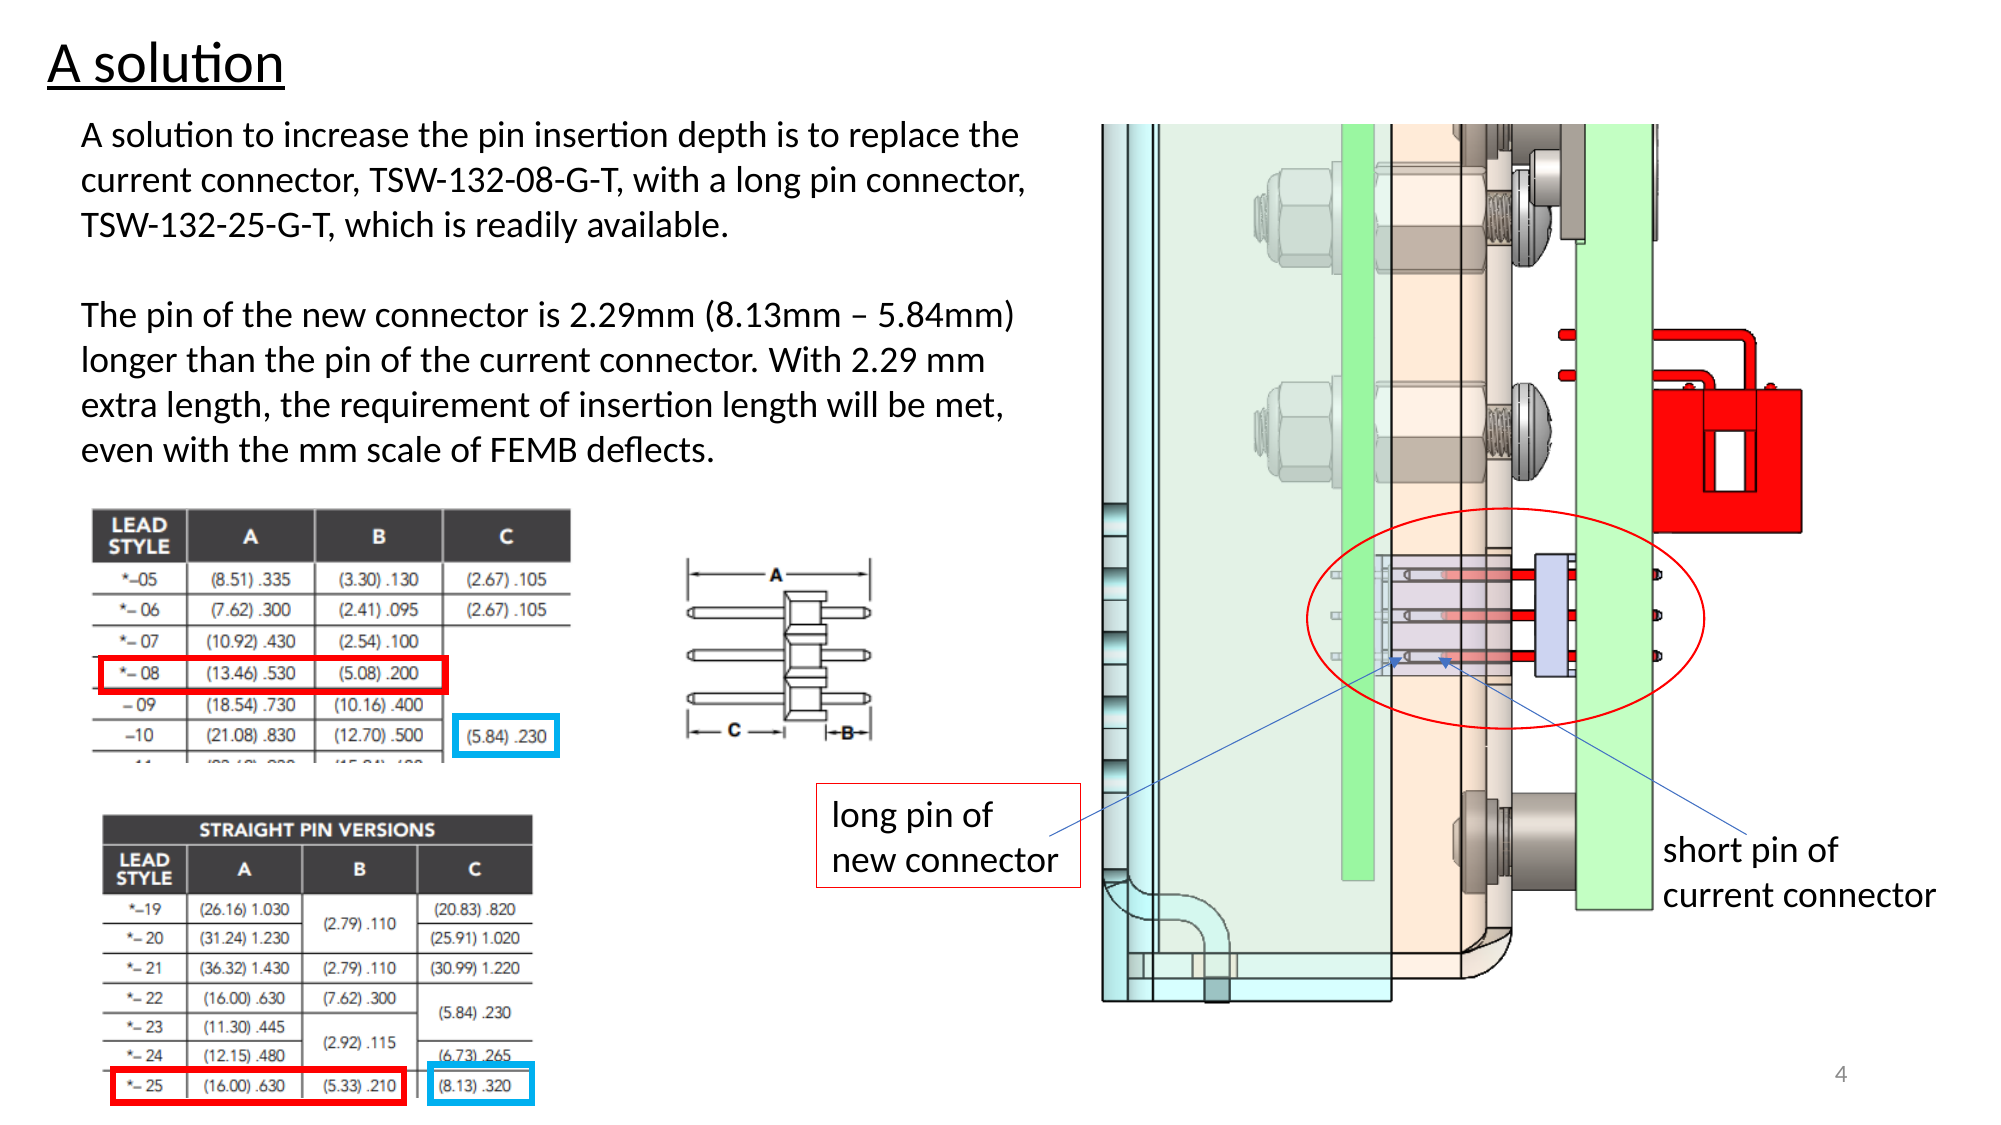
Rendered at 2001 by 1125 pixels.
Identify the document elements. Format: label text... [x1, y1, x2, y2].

slide_number 4 [1412, 1042, 1863, 1103]
text_box A solution [32, 16, 301, 102]
text_box short pin of current connector [1817, 817, 1957, 922]
picture [644, 538, 935, 757]
text_box long pin of new connector [816, 783, 1080, 888]
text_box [75, 804, 560, 1103]
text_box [1049, 657, 1403, 837]
picture [1080, 124, 1817, 1012]
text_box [80, 508, 588, 763]
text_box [1438, 657, 1747, 835]
text_box A solution to increase the pin insertion depth is to replace the current connector, TSW-132-08-G-T, with a long pin connector, TSW-132-25-G-T, which is readily available. The pin of the new connector is 2.29mm (8.13mm – 5.84mm) longer than the pin of the current connector. With 2.29 mm extra length, the requirement of insertion length will be met, even with the mm scale of FEMB deflects. [66, 102, 1067, 478]
